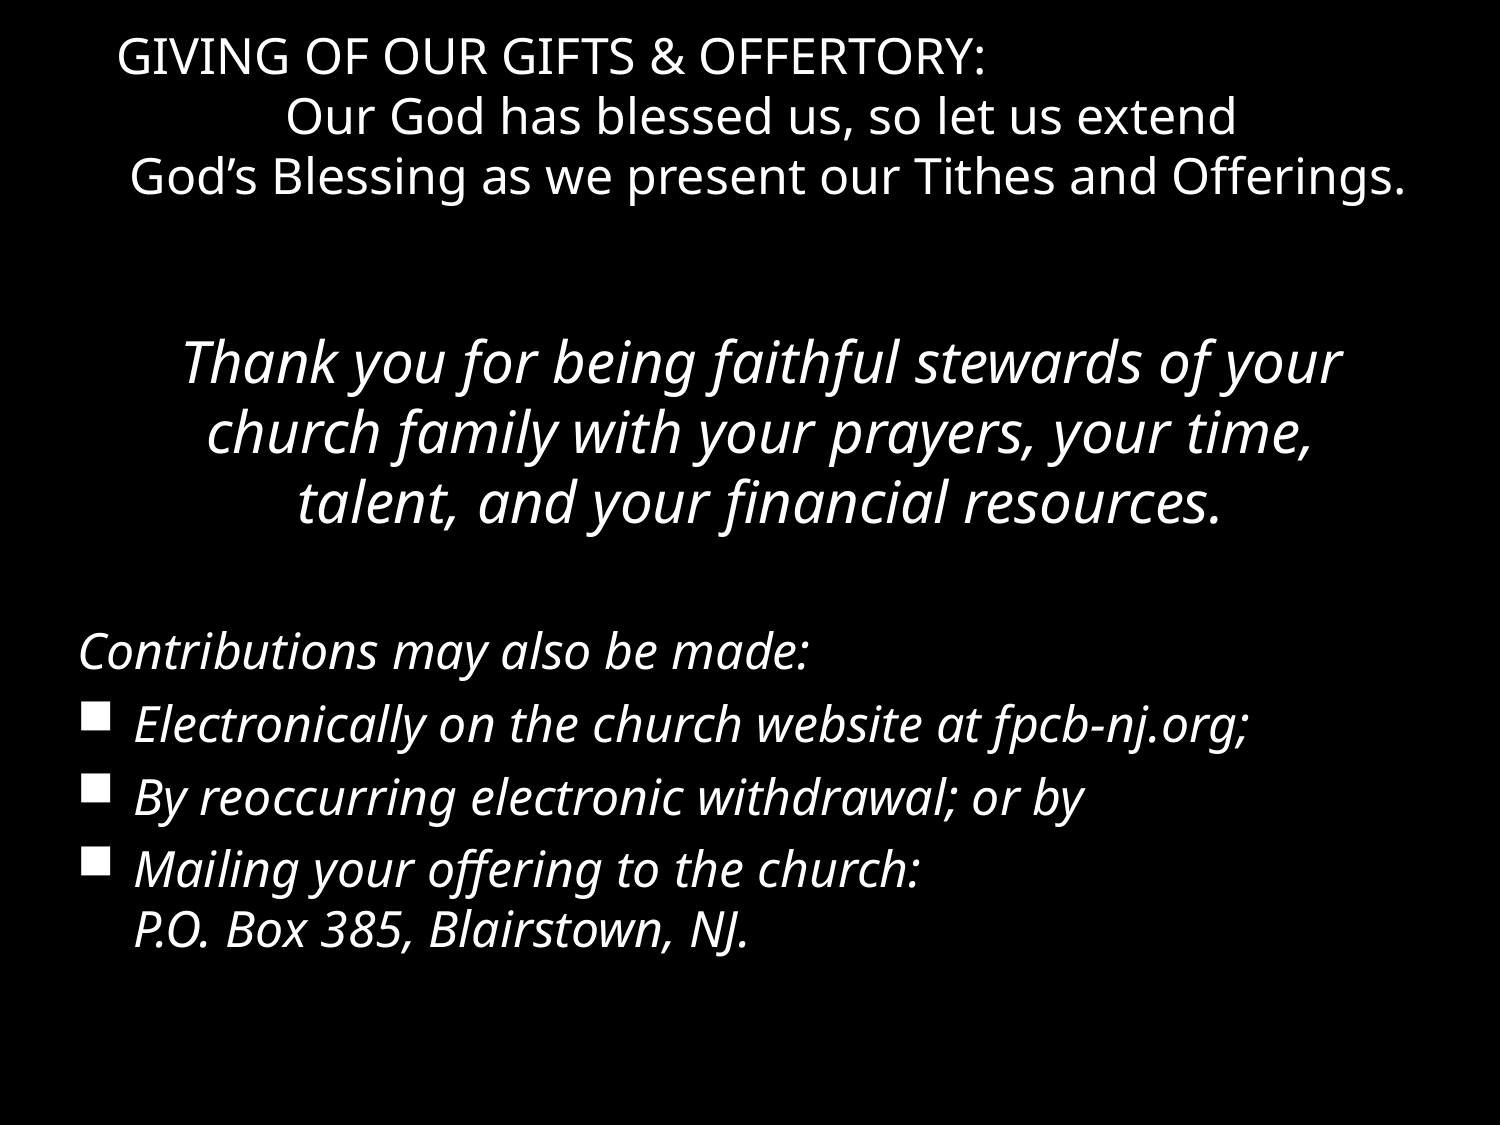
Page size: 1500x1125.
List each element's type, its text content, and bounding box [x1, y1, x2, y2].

text_box GIVING OF OUR GIFTS & OFFERTORY: Our God has blessed us, so let us extend God’s Blessing as we present our Tithes and Offerings. Thank you for being faithful stewards of your church family with your prayers, your time, talent, and your financial resources. Contributions may also be made: Electronically on the church website at fpcb-nj.org; By reoccurring electronic withdrawal; or by Mailing your offering to the church: P.O. Box 385, Blairstown, NJ. [62, 0, 1475, 1038]
